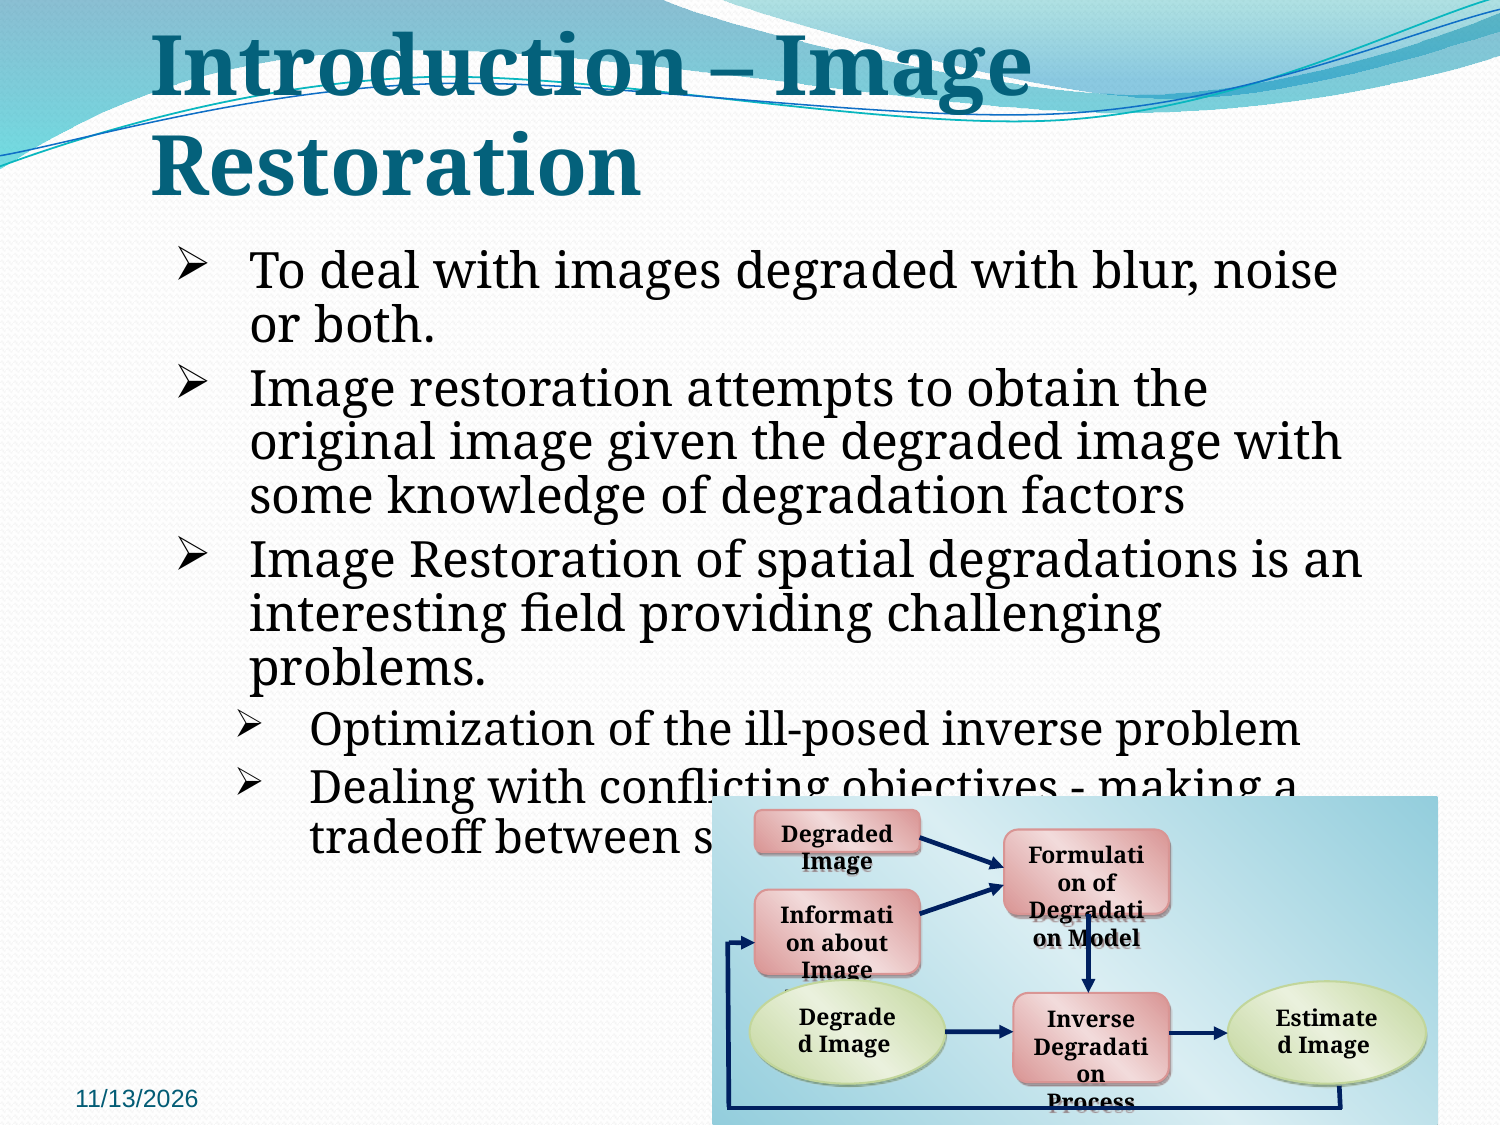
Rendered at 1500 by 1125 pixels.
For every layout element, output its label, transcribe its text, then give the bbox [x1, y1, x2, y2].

list To deal with images degraded with blur, noise or both. Image restoration attempts to obtain the original image given the degraded image with some knowledge of degradation factors Image Restoration of spatial degradations is an interesting field providing challenging problems. Optimization of the ill-posed inverse problem Dealing with conflicting objectives - making a tradeoff between smoothness and sharpness. [150, 237, 1402, 613]
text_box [712, 796, 1438, 1125]
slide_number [75, 1052, 425, 1113]
title Introduction – Image Restoration [150, 24, 1425, 213]
